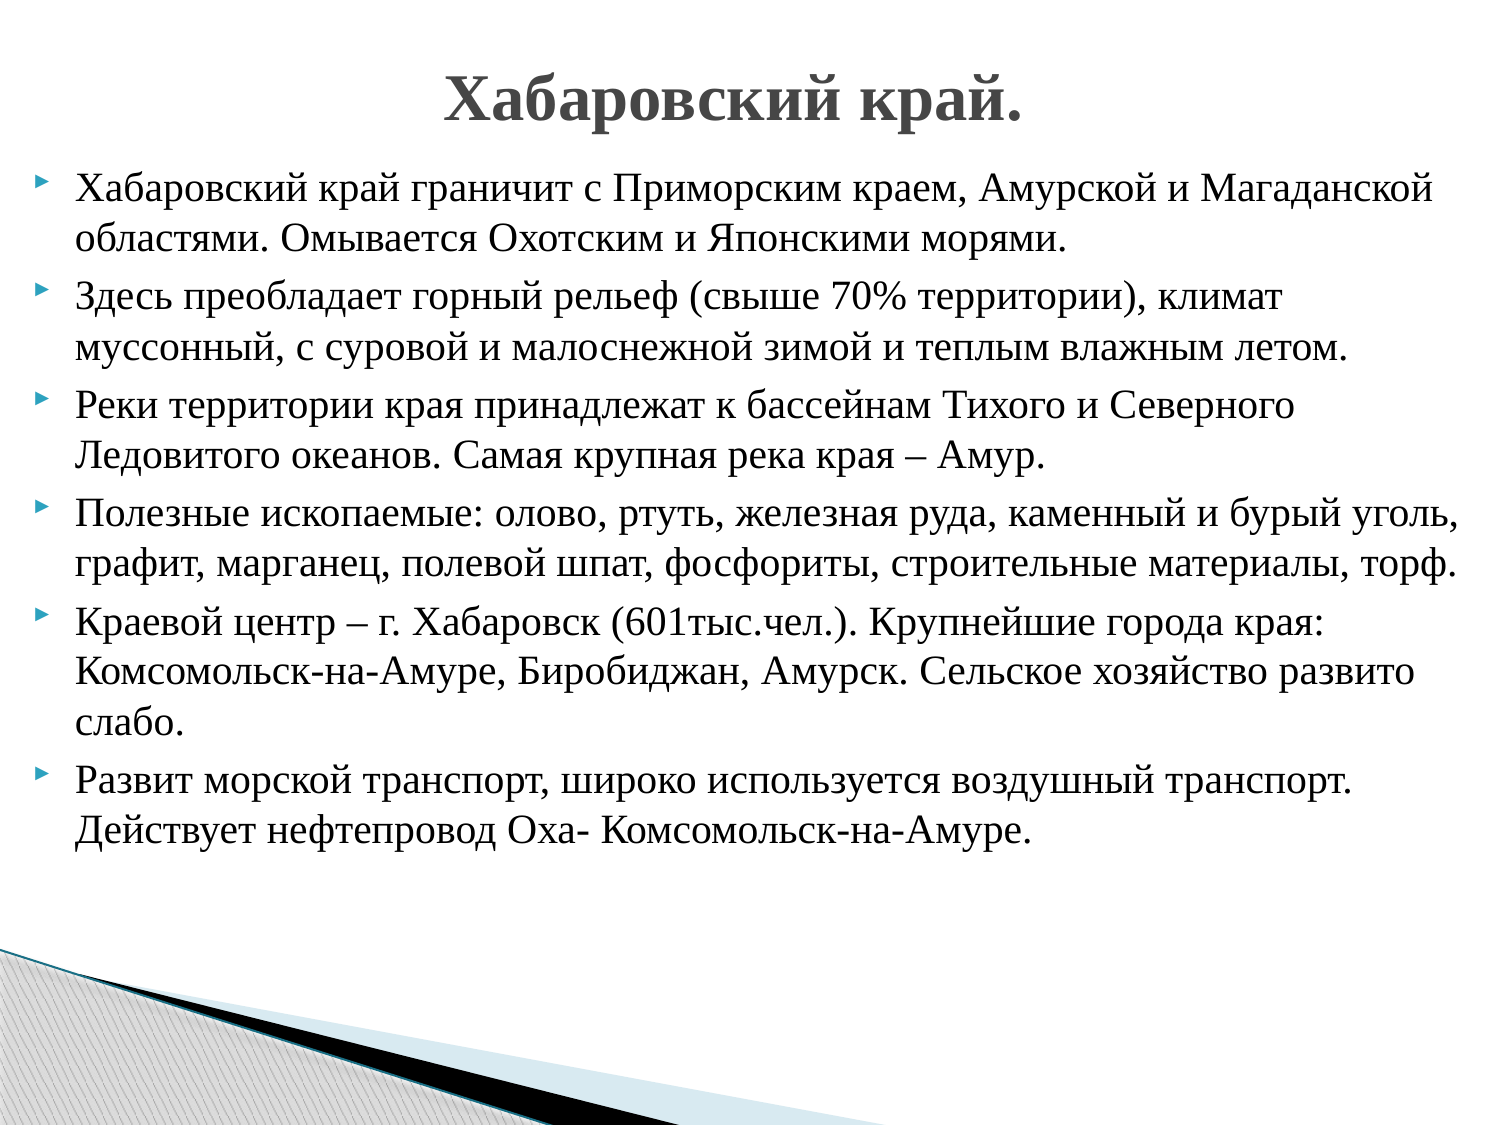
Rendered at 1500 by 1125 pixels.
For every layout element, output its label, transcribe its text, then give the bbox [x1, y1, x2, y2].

title Хабаровский край. [58, 0, 1409, 188]
list Хабаровский край граничит с Приморским краем, Амурской и Магаданской областями. Омывается Охотским и Японскими морями. Здесь преобладает горный рельеф (свыше 70% территории), климат муссонный, с суровой и малоснежной зимой и теплым влажным летом. Реки территории края принадлежат к бассейнам Тихого и Северного Ледовитого океанов. Самая крупная река края – Амур. Полезные ископаемые: олово, ртуть, железная руда, каменный и бурый уголь, графит, марганец, полевой шпат, фосфориты, строительные материалы, торф. Краевой центр – г. Хабаровск (601тыс.чел.). Крупнейшие города края: Комсомольск-на-Амуре, Биробиджан, Амурск. Сельское хозяйство развито слабо. Развит морской транспорт, широко используется воздушный транспорт. Действует нефтепровод Оха- Комсомольск-на-Амуре. [0, 152, 1500, 896]
